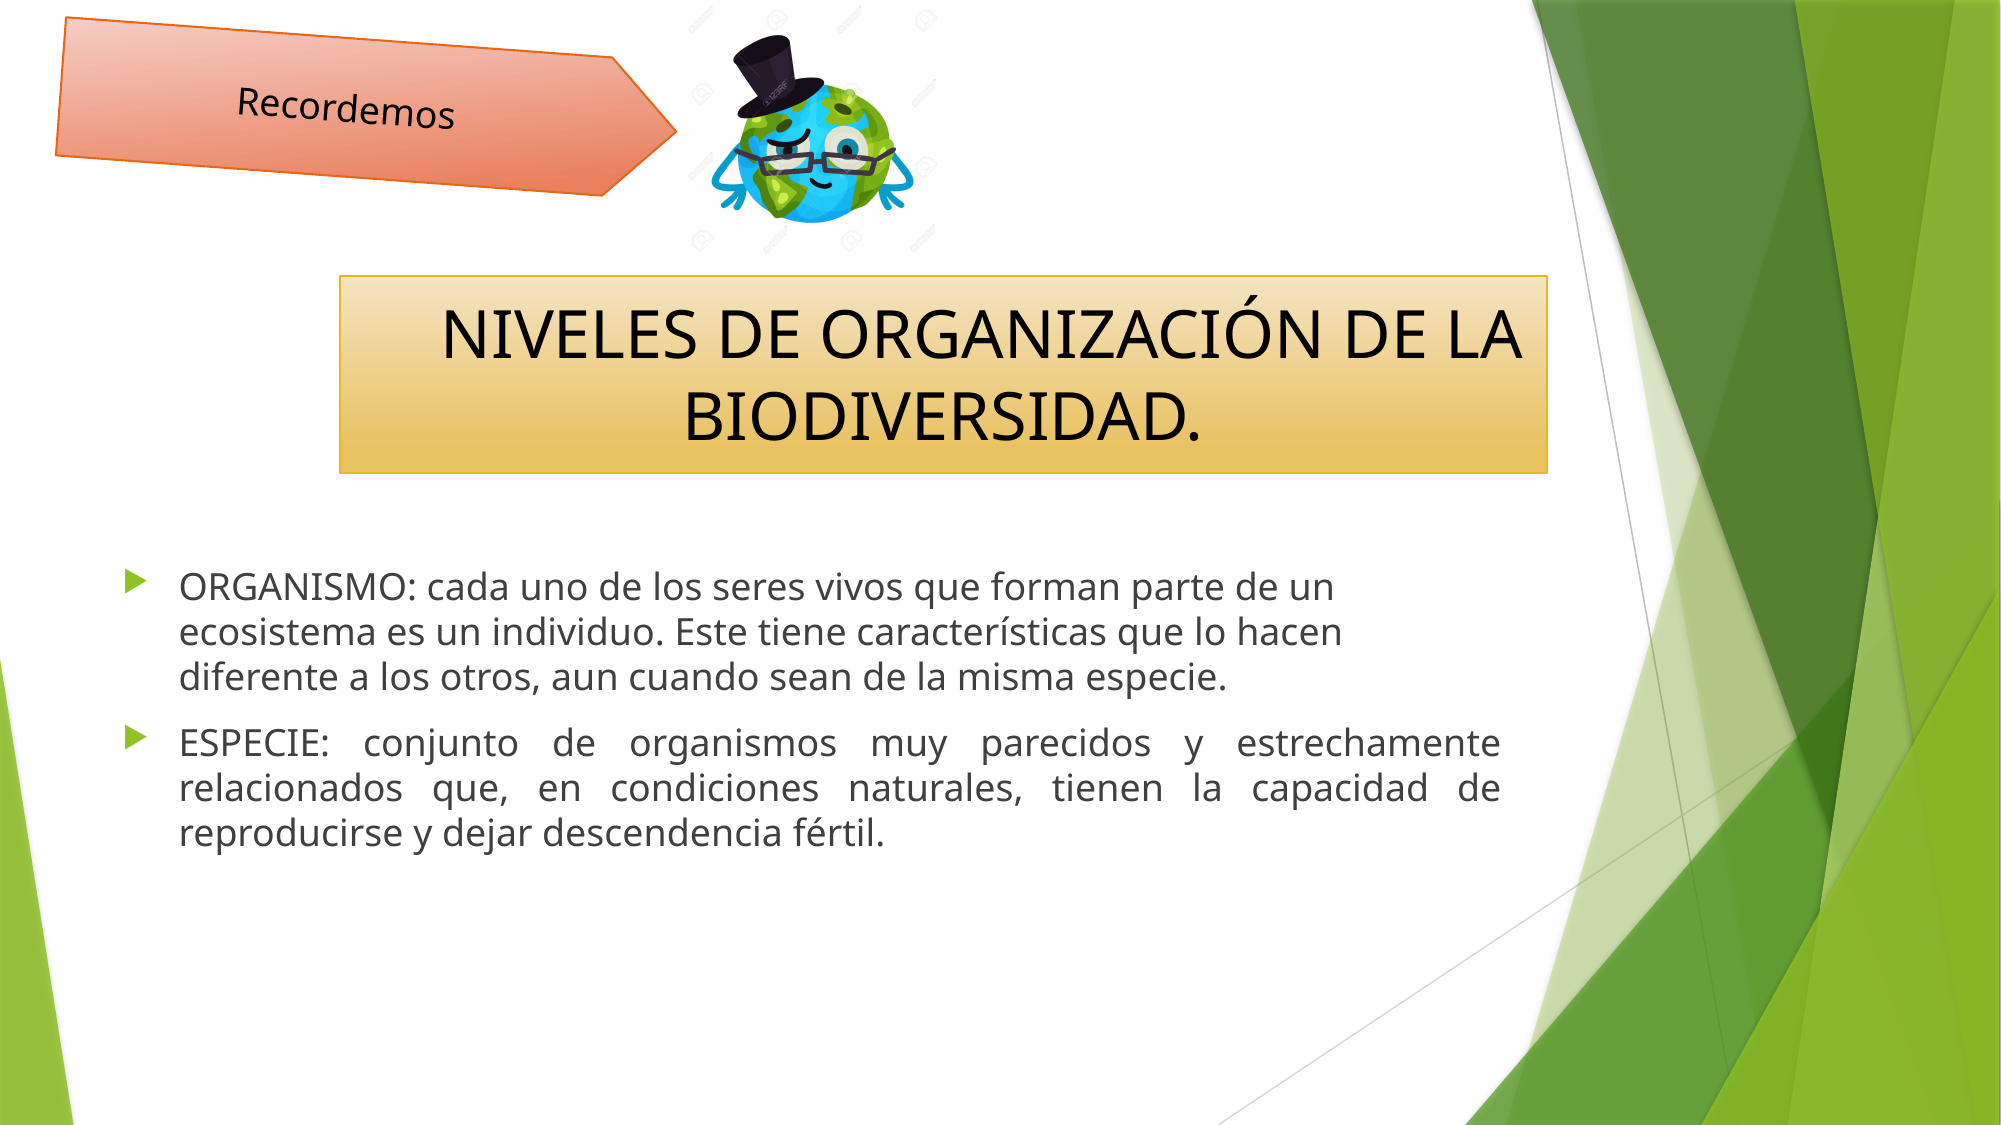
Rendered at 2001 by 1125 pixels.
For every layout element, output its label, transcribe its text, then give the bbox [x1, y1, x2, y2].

text_box Recordemos [54, 16, 675, 197]
title NIVELES DE ORGANIZACIÓN DE LA BIODIVERSIDAD. [339, 275, 1548, 474]
picture [680, 0, 944, 260]
list ORGANISMO: cada uno de los seres vivos que forman parte de un ecosistema es un individuo. Este tiene características que lo hacen diferente a los otros, aun cuando sean de la misma especie. ESPECIE: conjunto de organismos muy parecidos y estrechamente relacionados que, en condiciones naturales, tienen la capacidad de reproducirse y dejar descendencia fértil. [107, 555, 1518, 1125]
